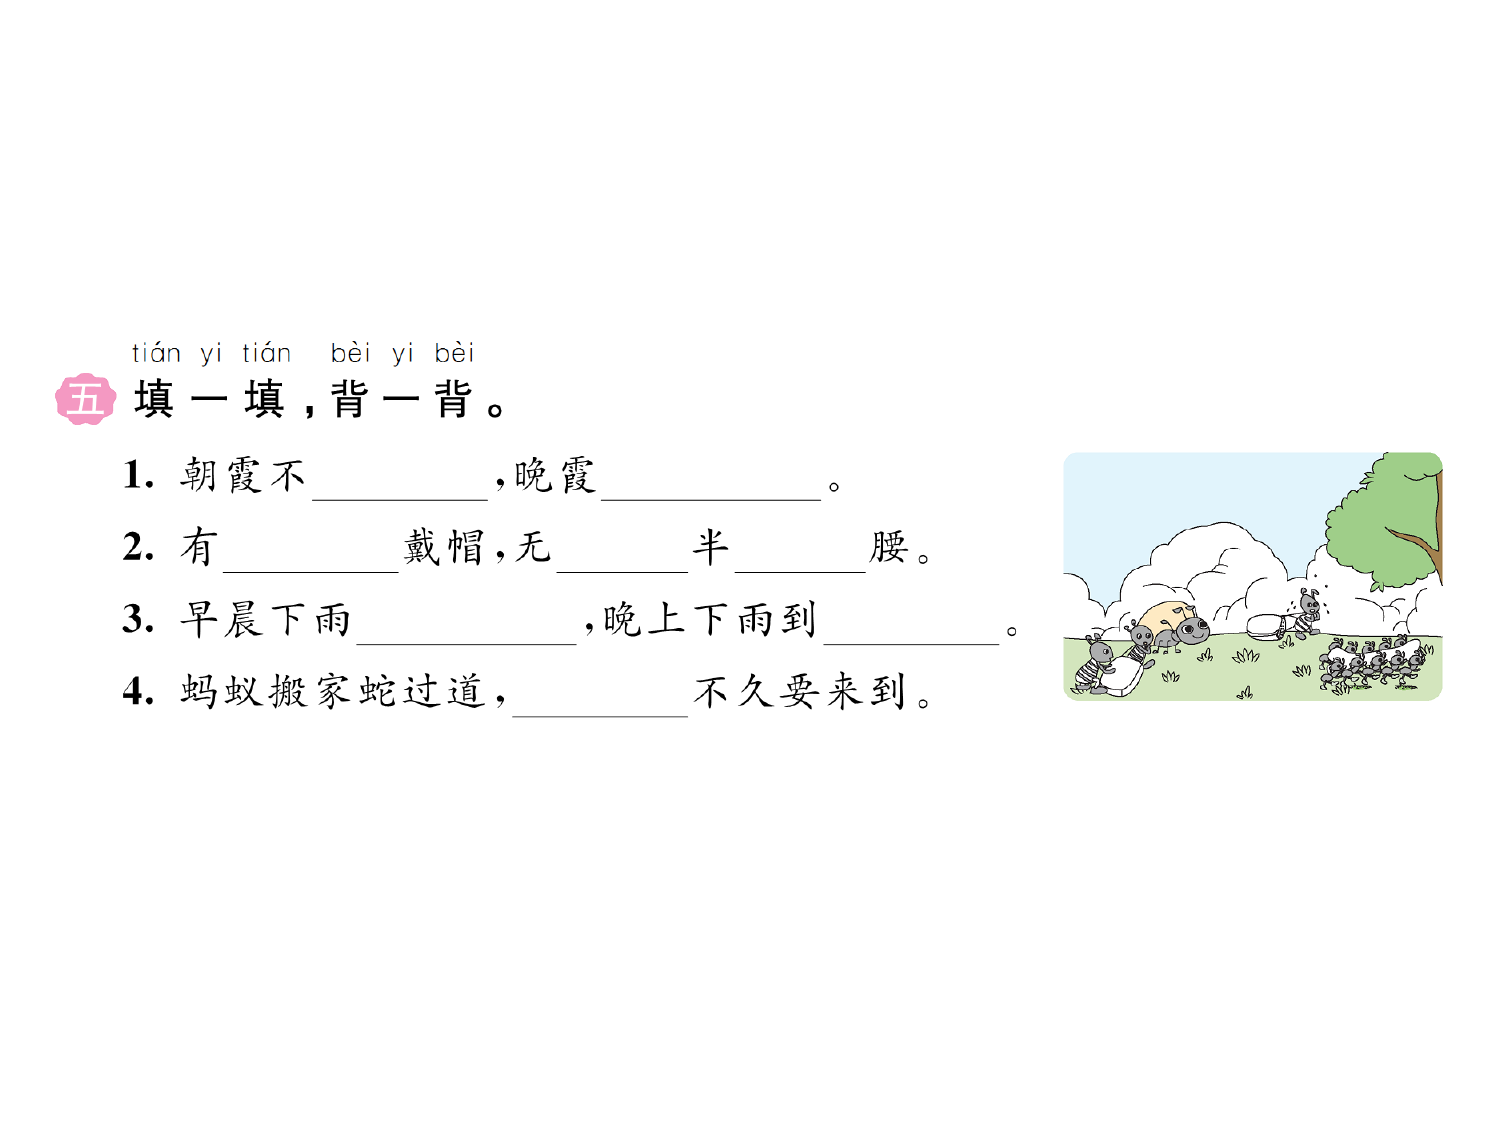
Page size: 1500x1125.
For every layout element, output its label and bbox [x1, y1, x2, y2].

picture [41, 338, 1459, 729]
